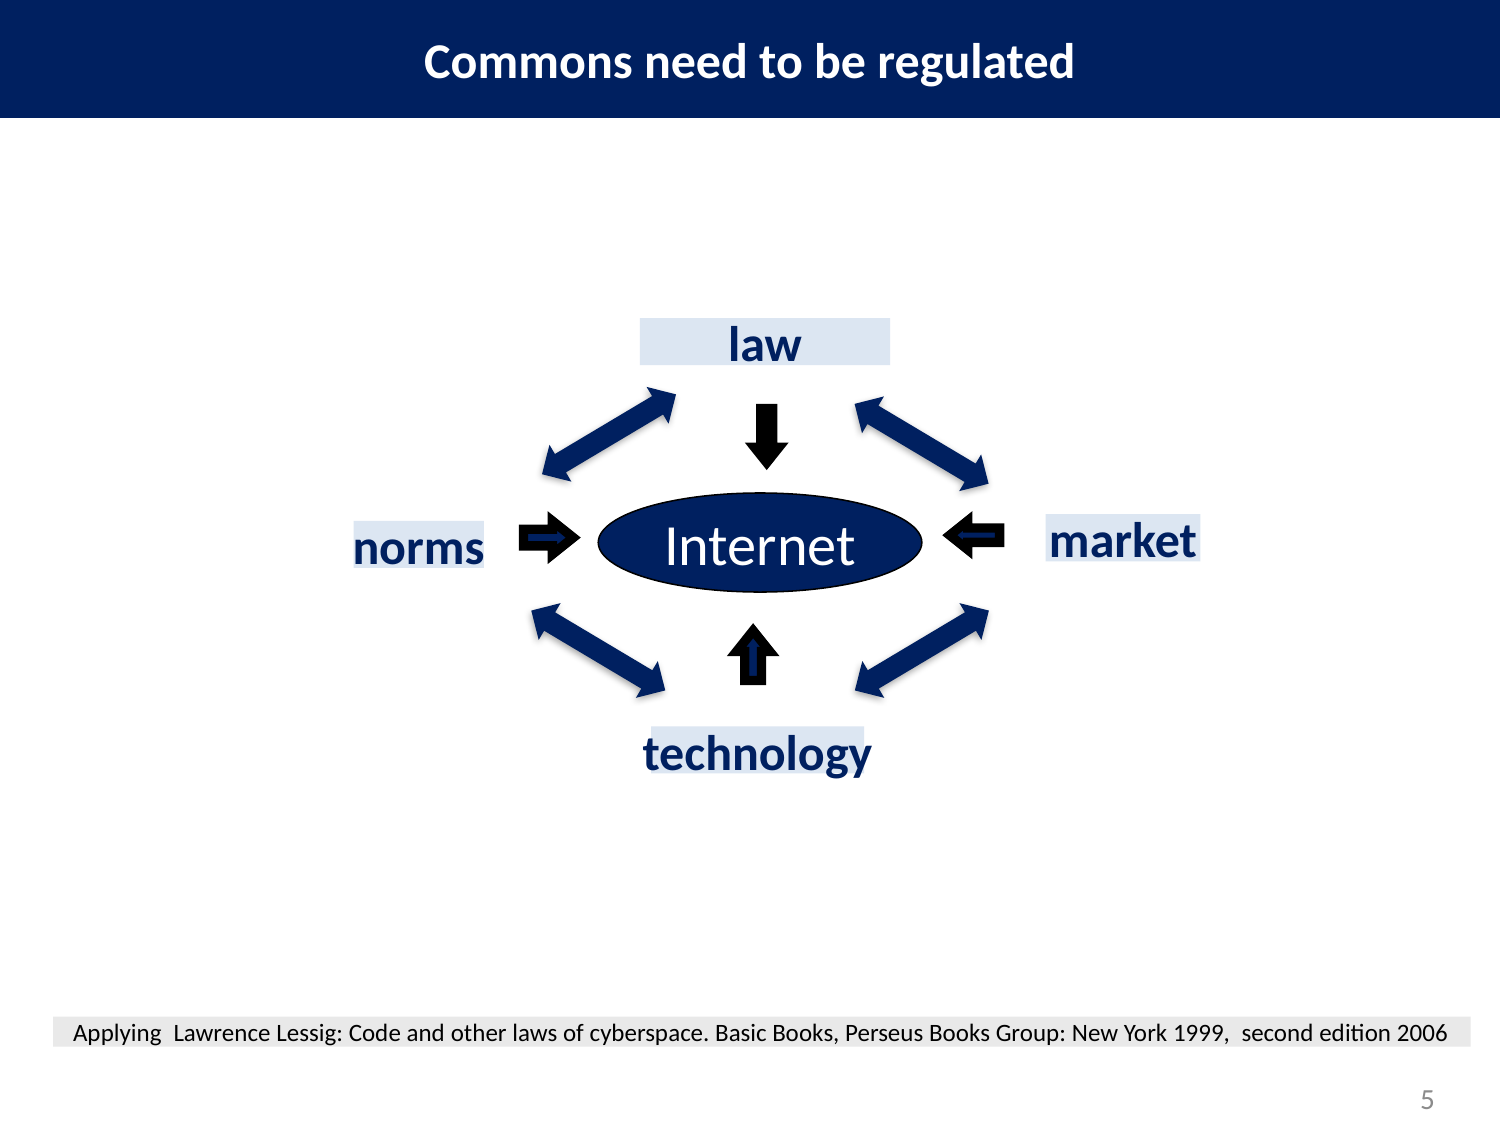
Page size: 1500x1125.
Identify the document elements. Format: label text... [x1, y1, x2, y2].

text_box Applying Lawrence Lessig: Code and other laws of cyberspace. Basic Books, Perseus Books Group: New York 1999, second edition 2006 [53, 1016, 1471, 1047]
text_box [353, 520, 514, 569]
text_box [520, 412, 1001, 673]
text_box Commons need to be regulated [0, 0, 1500, 118]
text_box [639, 317, 891, 411]
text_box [650, 680, 865, 774]
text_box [1004, 513, 1201, 562]
